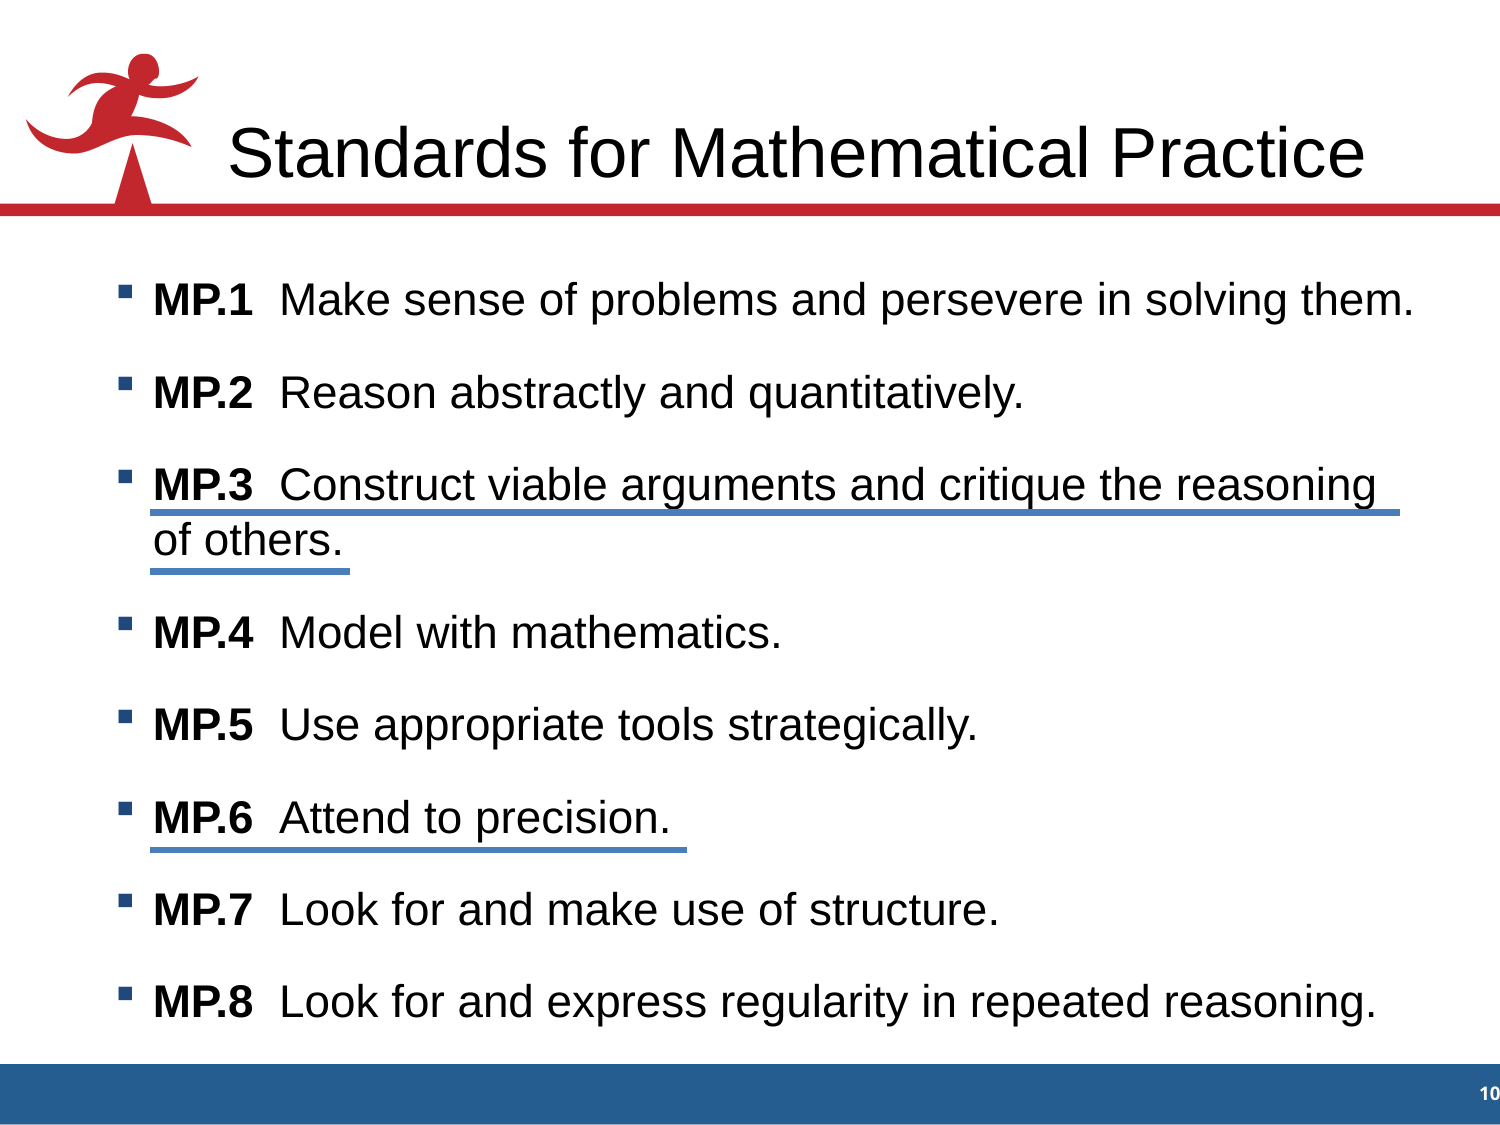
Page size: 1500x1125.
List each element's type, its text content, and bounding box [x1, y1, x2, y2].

title Standards for Mathematical Practice [212, 50, 1400, 200]
picture [0, 0, 1500, 1125]
list MP.1 Make sense of problems and persevere in solving them. MP.2 Reason abstractly and quantitatively. MP.3 Construct viable arguments and critique the reasoning of others. MP.4 Model with mathematics. MP.5 Use appropriate tools strategically. MP.6 Attend to precision. MP.7 Look for and make use of structure. MP.8 Look for and express regularity in repeated reasoning. [99, 262, 1450, 1025]
